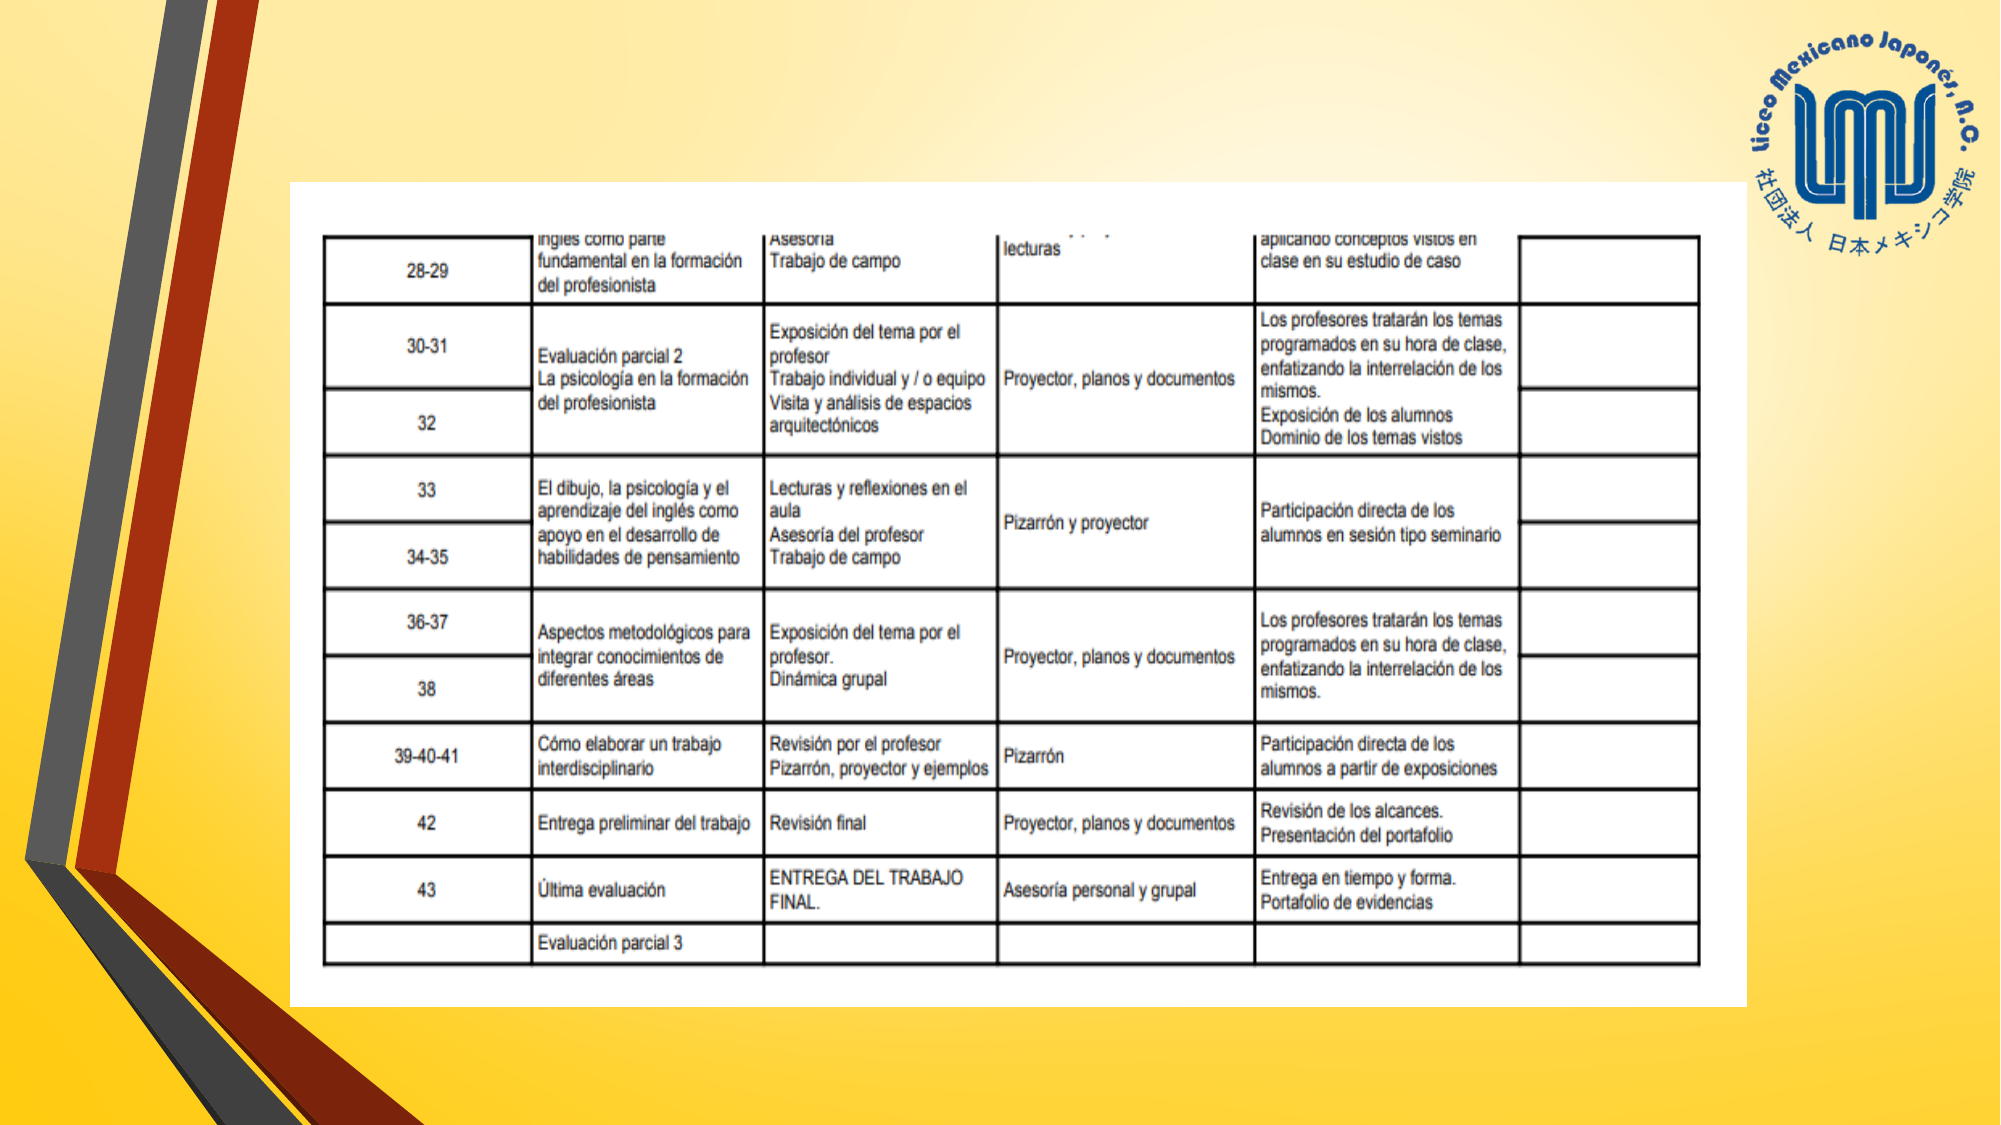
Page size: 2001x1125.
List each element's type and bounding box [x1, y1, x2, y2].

picture [289, 24, 1984, 1007]
